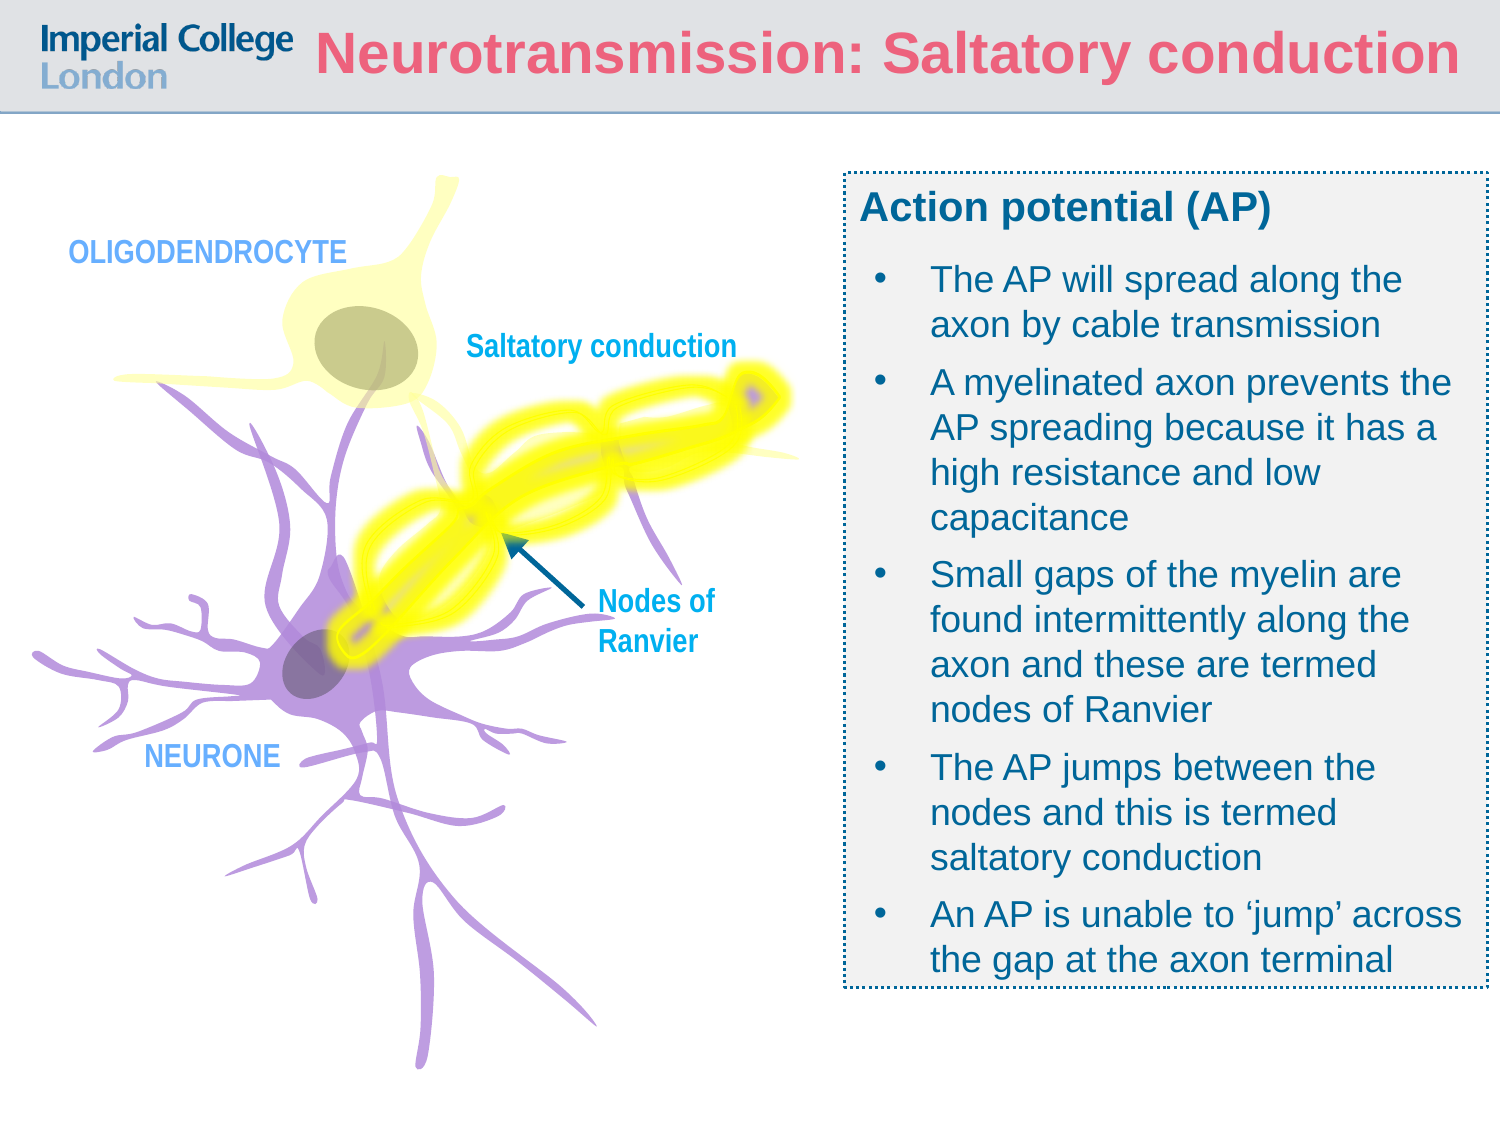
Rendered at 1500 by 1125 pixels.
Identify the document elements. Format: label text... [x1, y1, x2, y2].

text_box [500, 531, 772, 668]
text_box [110, 172, 802, 623]
text_box OLIGODENDROCYTE [53, 223, 105, 278]
title Neurotransmission: Saltatory conduction [301, 7, 1483, 113]
text_box Action potential (AP) The AP will spread along the axon by cable transmission A myelinated axon prevents the AP spreading because it has a high resistance and low capacitance Small gaps of the myelin are found intermittently along the axon and these are termed nodes of Ranvier The AP jumps between the nodes and this is termed saltatory conduction An AP is unable to ‘jump’ across the gap at the axon terminal [844, 172, 1488, 988]
picture [0, 0, 1500, 114]
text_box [29, 340, 787, 1068]
